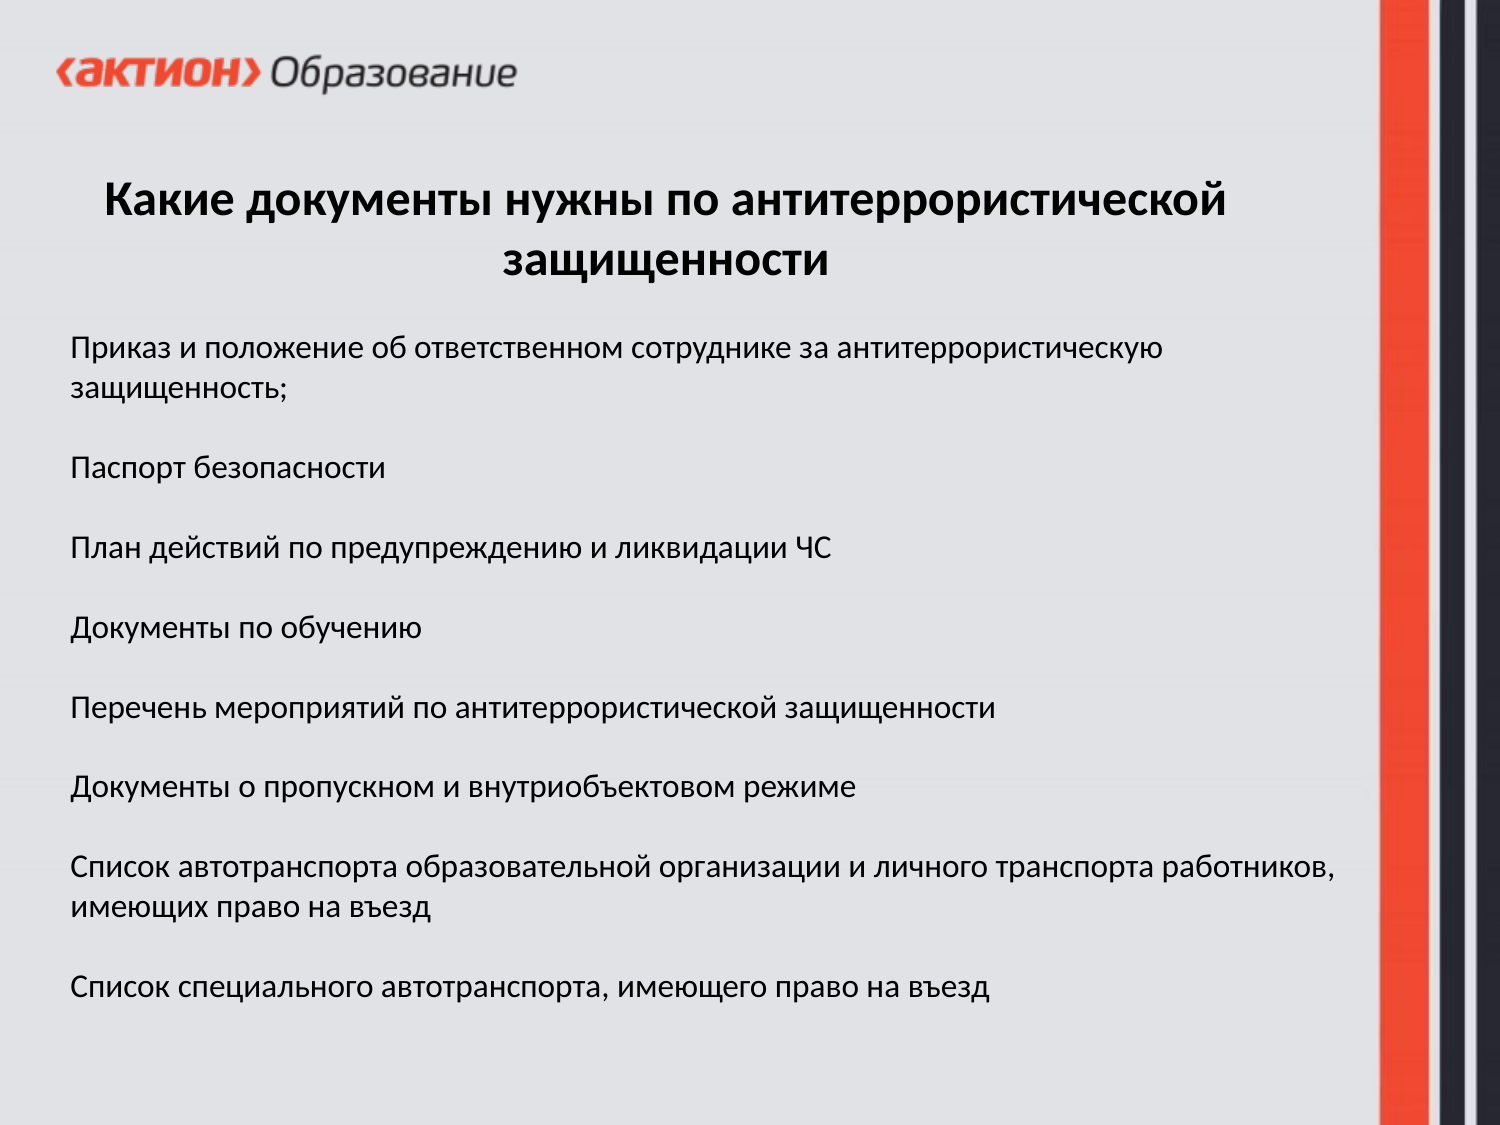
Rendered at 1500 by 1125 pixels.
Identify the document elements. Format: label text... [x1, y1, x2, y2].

text_box Приказ и положение об ответственном сотруднике за антитеррористическую защищенность; Паспорт безопасности План действий по предупреждению и ликвидации ЧС Документы по обучению Перечень мероприятий по антитеррористической защищенности Документы о пропускном и внутриобъектовом режиме Список автотранспорта образовательной организации и личного транспорта работников, имеющих право на въезд Список специального автотранспорта, имеющего право на въезд [55, 318, 1358, 981]
picture [0, 0, 1500, 1125]
text_box Какие документы нужны по антитеррористической защищенности [55, 188, 1277, 277]
